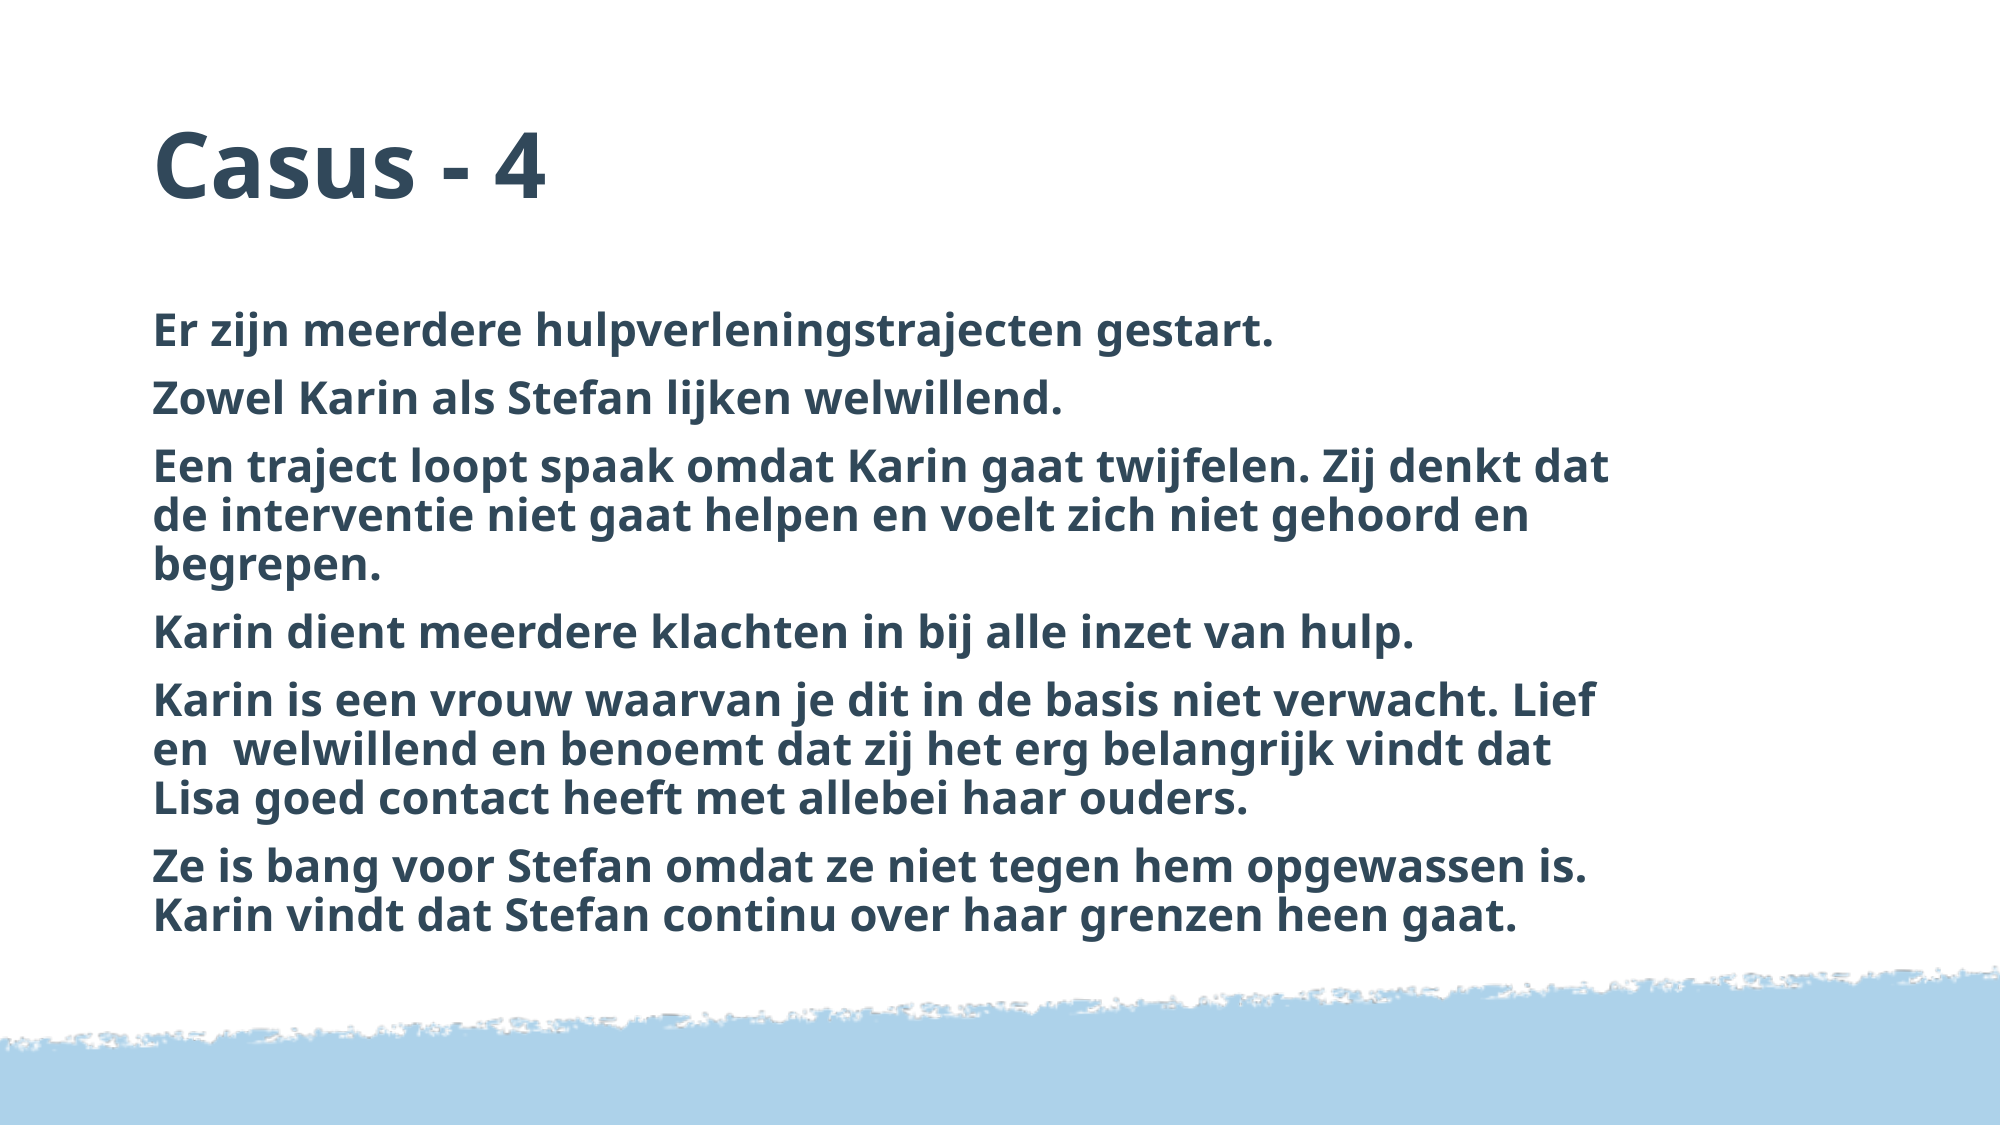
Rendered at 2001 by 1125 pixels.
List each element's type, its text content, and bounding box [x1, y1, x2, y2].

title Casus - 4 [137, 59, 1863, 278]
text_box [137, 758, 1116, 1125]
list Er zijn meerdere hulpverleningstrajecten gestart. Zowel Karin als Stefan lijken welwillend. Een traject loopt spaak omdat Karin gaat twijfelen. Zij denkt dat de interventie niet gaat helpen en voelt zich niet gehoord en begrepen. Karin dient meerdere klachten in bij alle inzet van hulp. Karin is een vrouw waarvan je dit in de basis niet verwacht. Lief en welwillend en benoemt dat zij het erg belangrijk vindt dat Lisa goed contact heeft met allebei haar ouders. Ze is bang voor Stefan omdat ze niet tegen hem opgewassen is. Karin vindt dat Stefan continu over haar grenzen heen gaat. [137, 299, 1671, 955]
